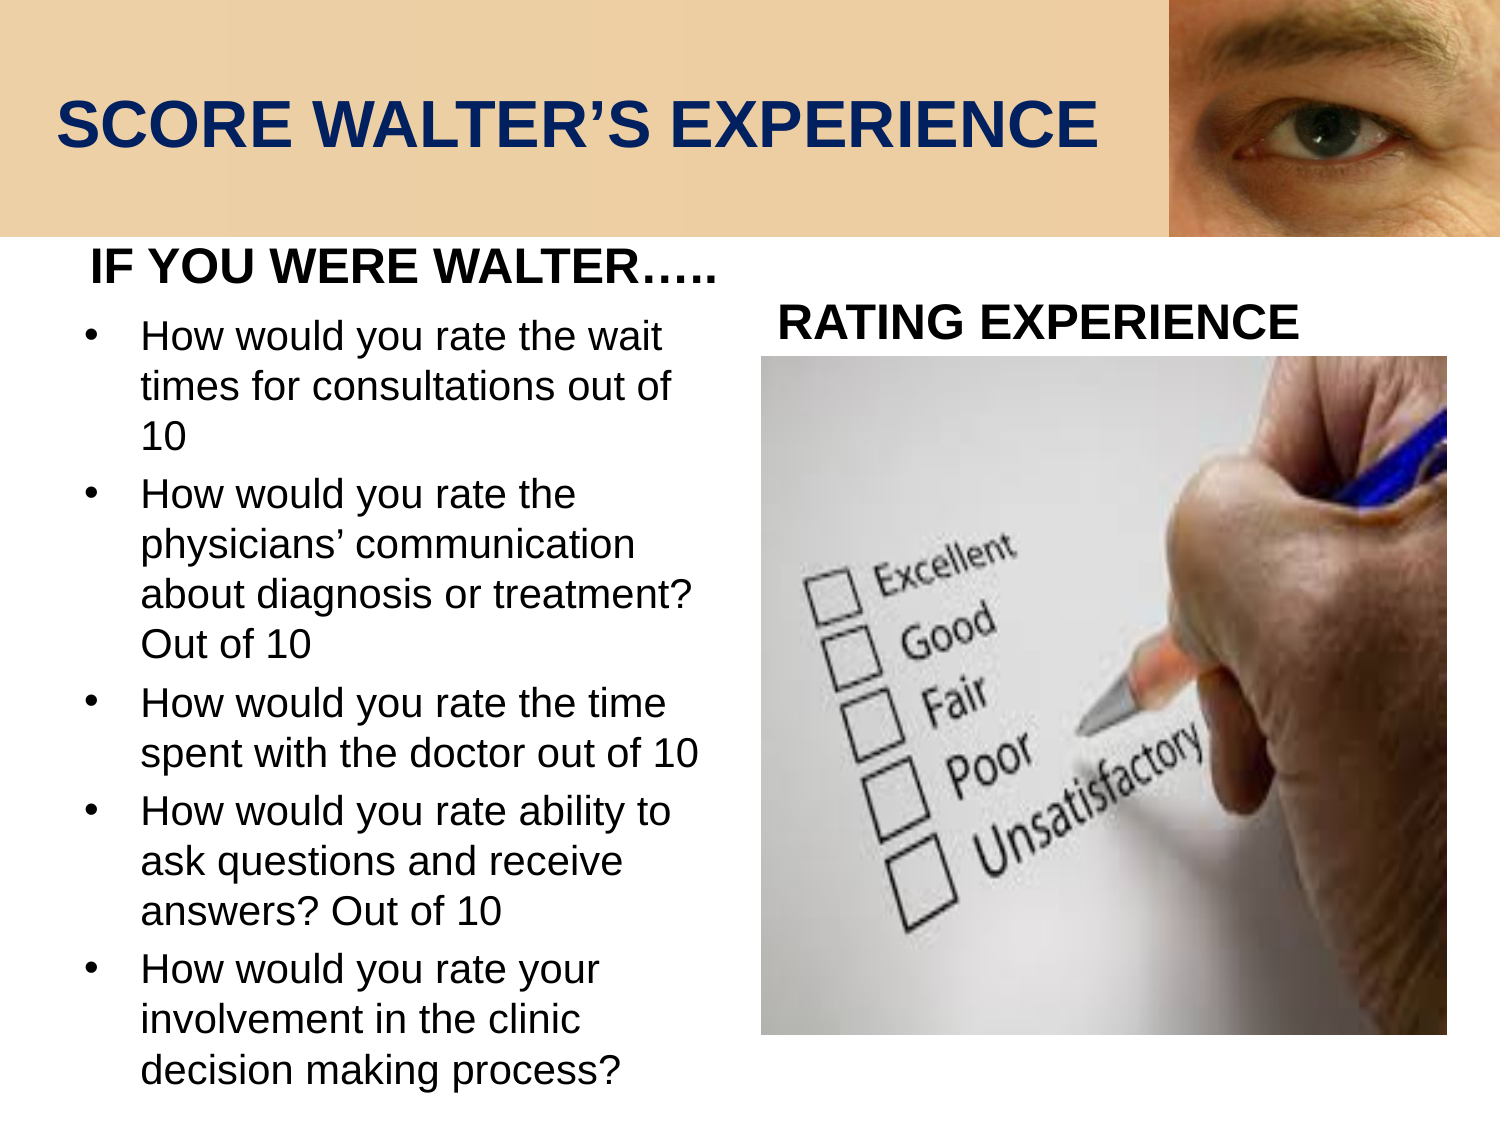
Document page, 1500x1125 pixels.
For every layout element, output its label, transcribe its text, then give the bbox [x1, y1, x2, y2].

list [761, 356, 1448, 1036]
list IF YOU WERE WALTER….. [74, 196, 738, 302]
list RATING EXPERIENCE [761, 251, 1425, 356]
title SCORE WALTER’S EXPERIENCE [41, 45, 1164, 197]
picture [1169, 0, 1500, 237]
list How would you rate the wait times for consultations out of 10 How would you rate the physicians’ communication about diagnosis or treatment? Out of 10 How would you rate the time spent with the doctor out of 10 How would you rate ability to ask questions and receive answers? Out of 10 How would you rate your involvement in the clinic decision making process? [69, 301, 732, 950]
